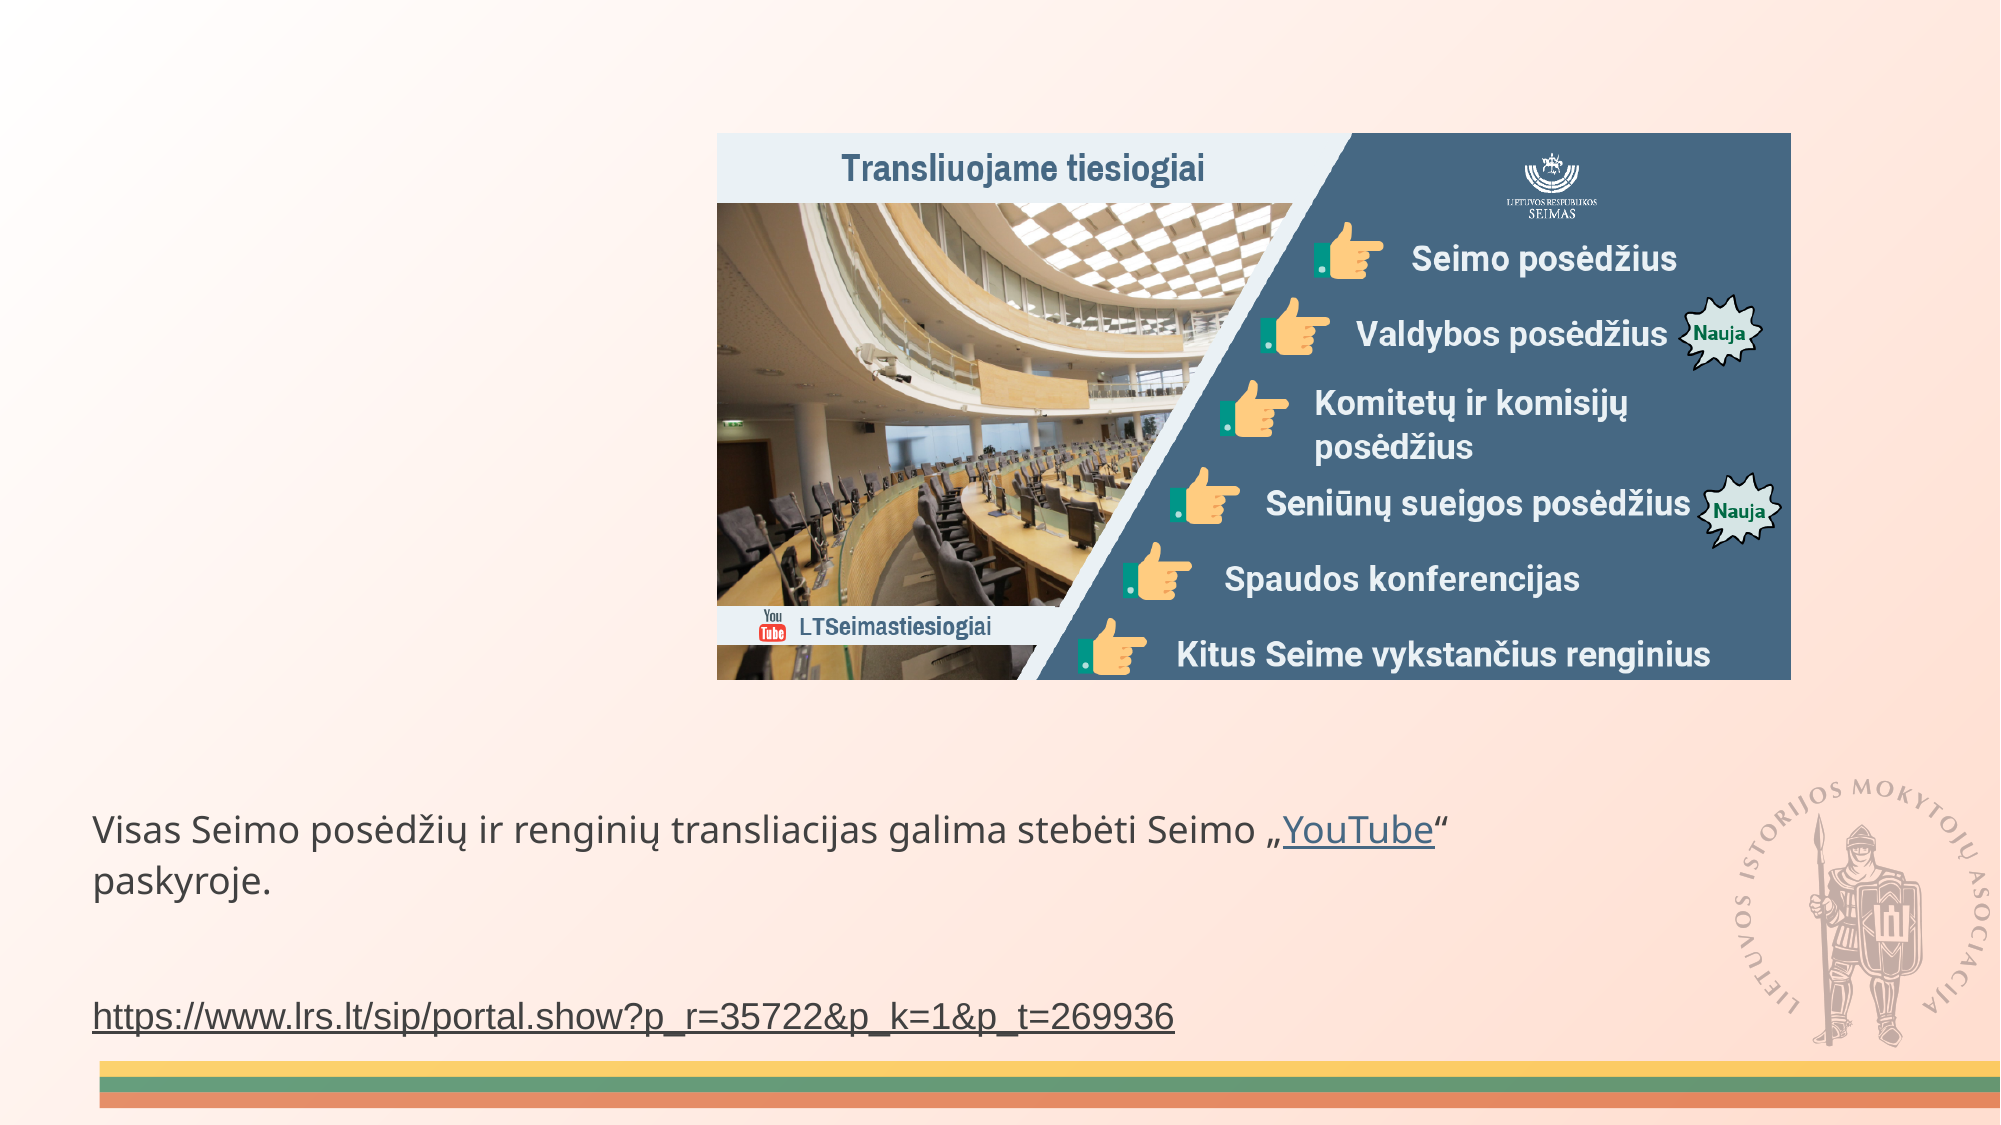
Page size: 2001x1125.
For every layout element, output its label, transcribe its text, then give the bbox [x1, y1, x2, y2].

picture [716, 133, 1792, 680]
text_box Visas Seimo posėdžių ir renginių transliacijas galima stebėti Seimo „YouTube“ paskyroje. https://www.lrs.lt/sip/portal.show?p_r=35722&p_k=1&p_t=269936 [77, 798, 1636, 1045]
picture [1735, 779, 1990, 1048]
